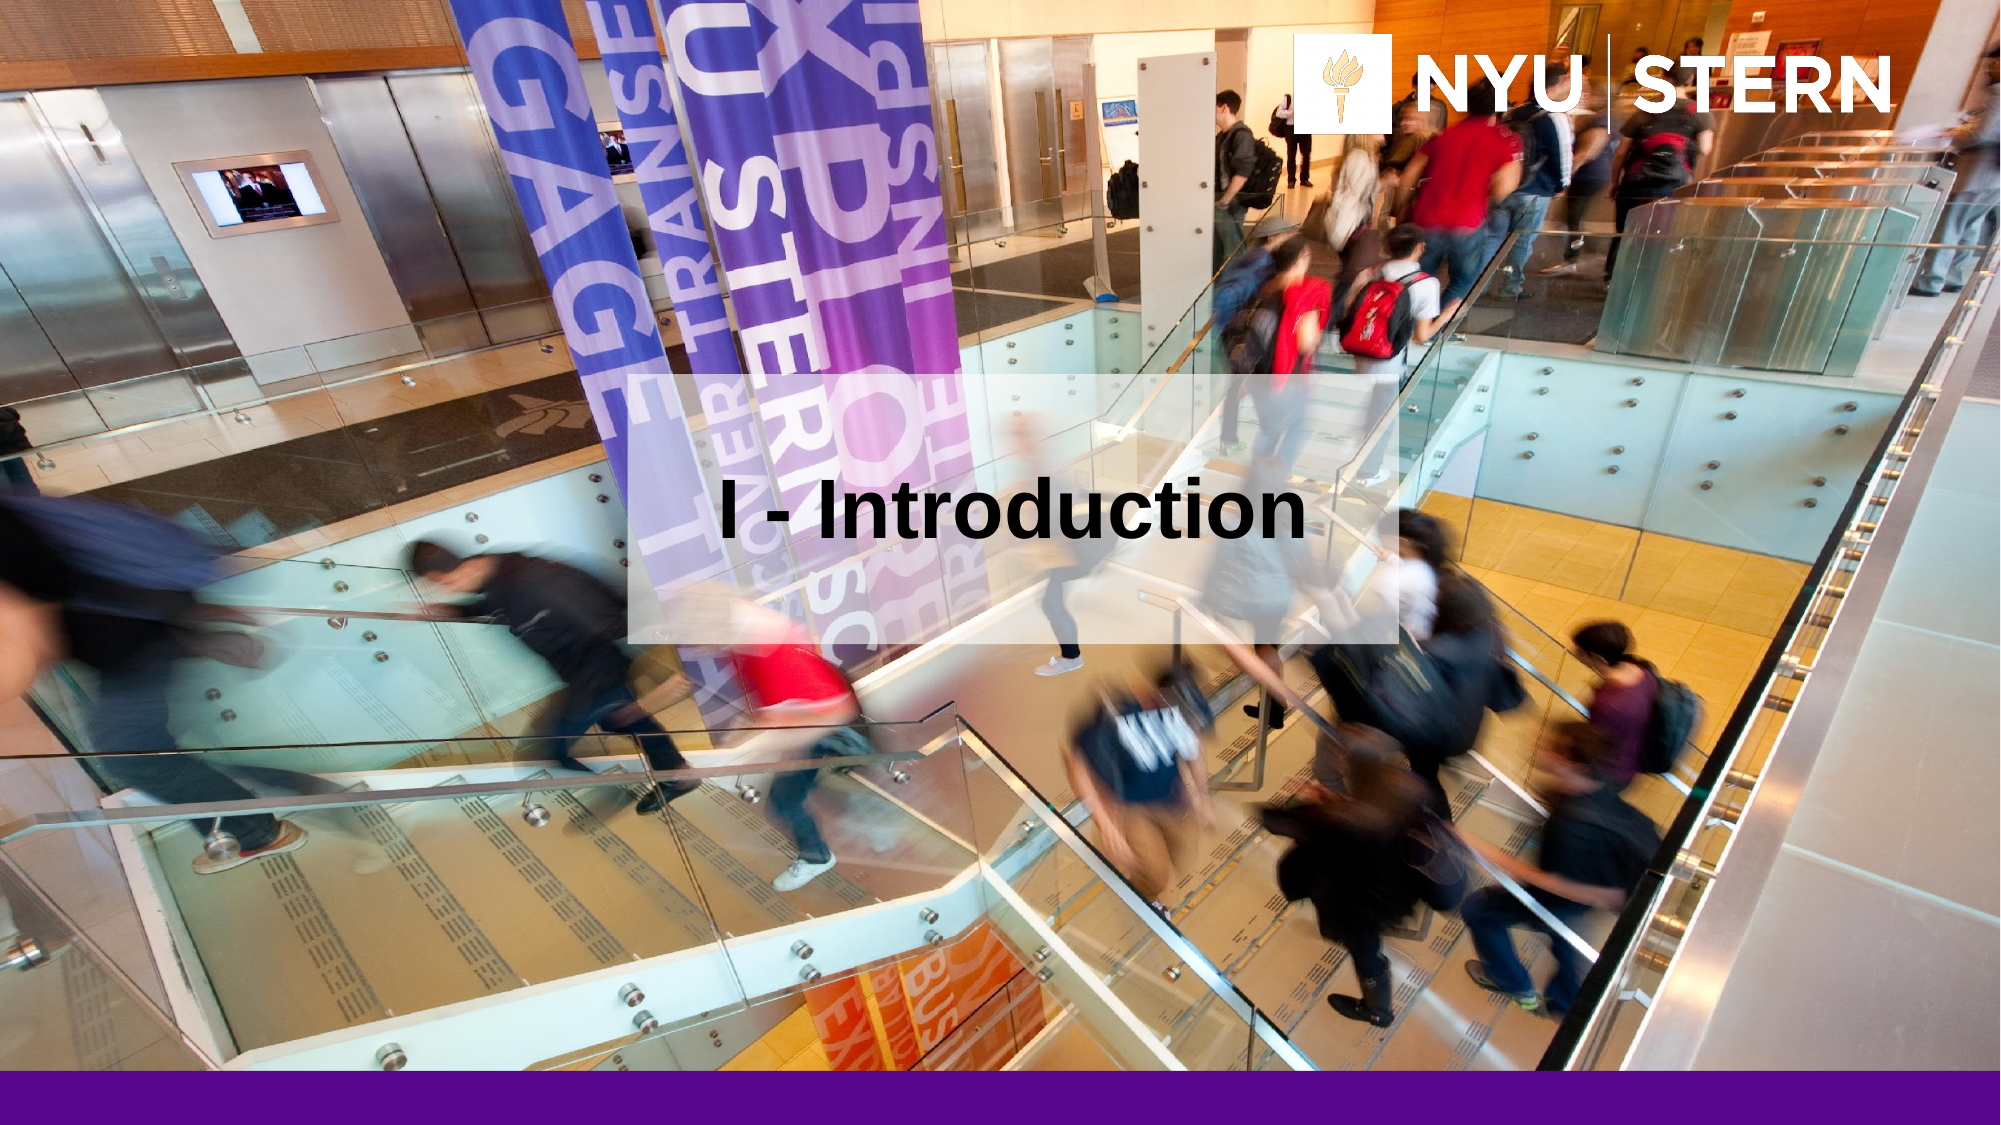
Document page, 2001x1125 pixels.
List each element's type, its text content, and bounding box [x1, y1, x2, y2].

list I - Introduction [627, 374, 1400, 645]
picture [0, 0, 2001, 1125]
